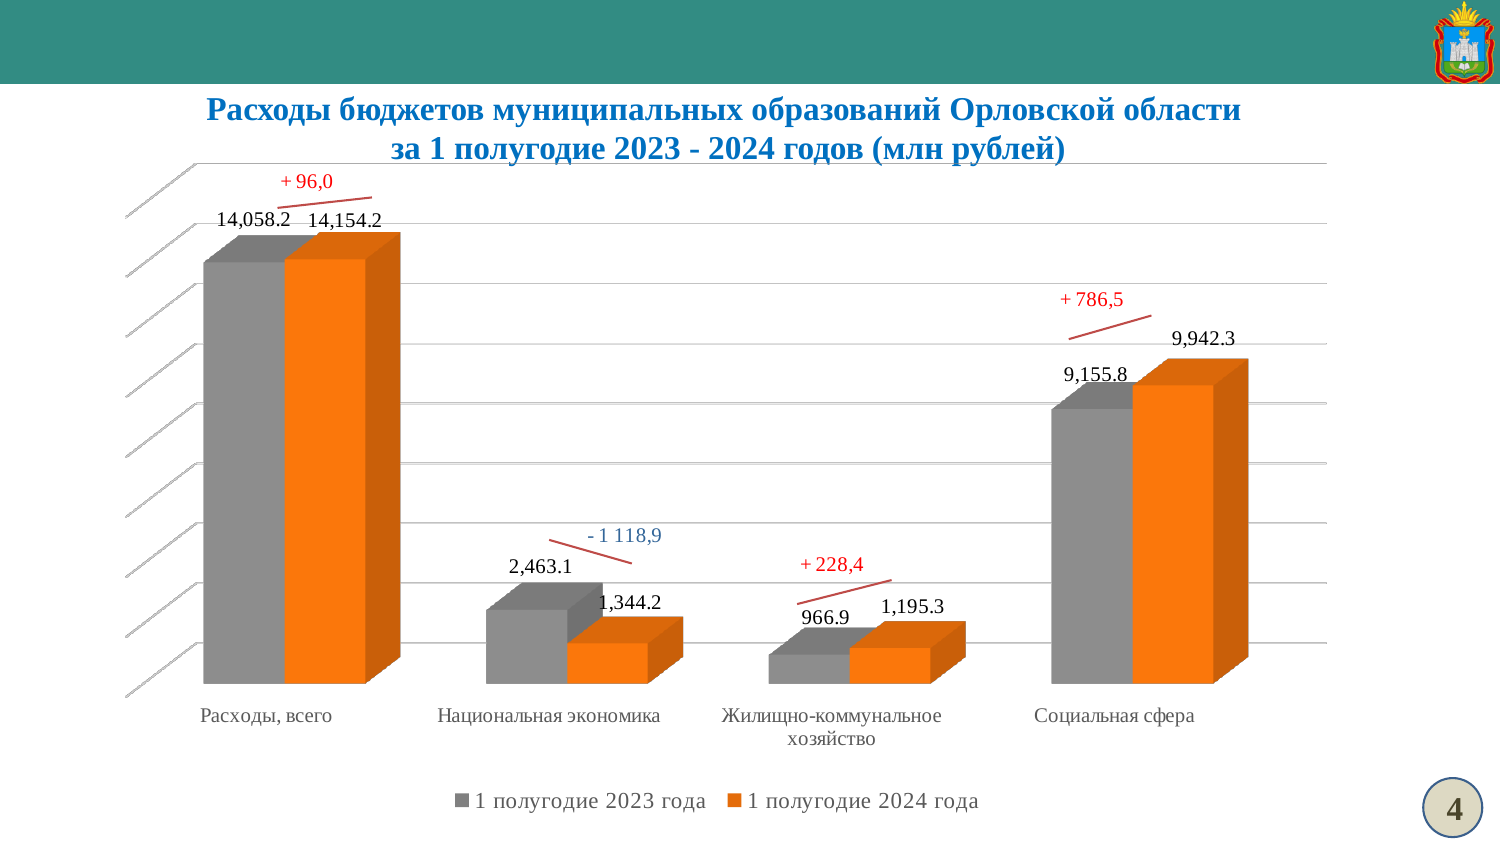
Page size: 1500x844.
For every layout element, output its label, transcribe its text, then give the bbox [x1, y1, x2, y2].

text_box 4 [1421, 775, 1485, 840]
text_box Расходы бюджетов муниципальных образований Орловской области за 1 полугодие 2023 - 2024 годов (млн рублей) [0, 79, 1461, 174]
chart [52, 138, 1377, 844]
picture [0, 0, 1500, 84]
